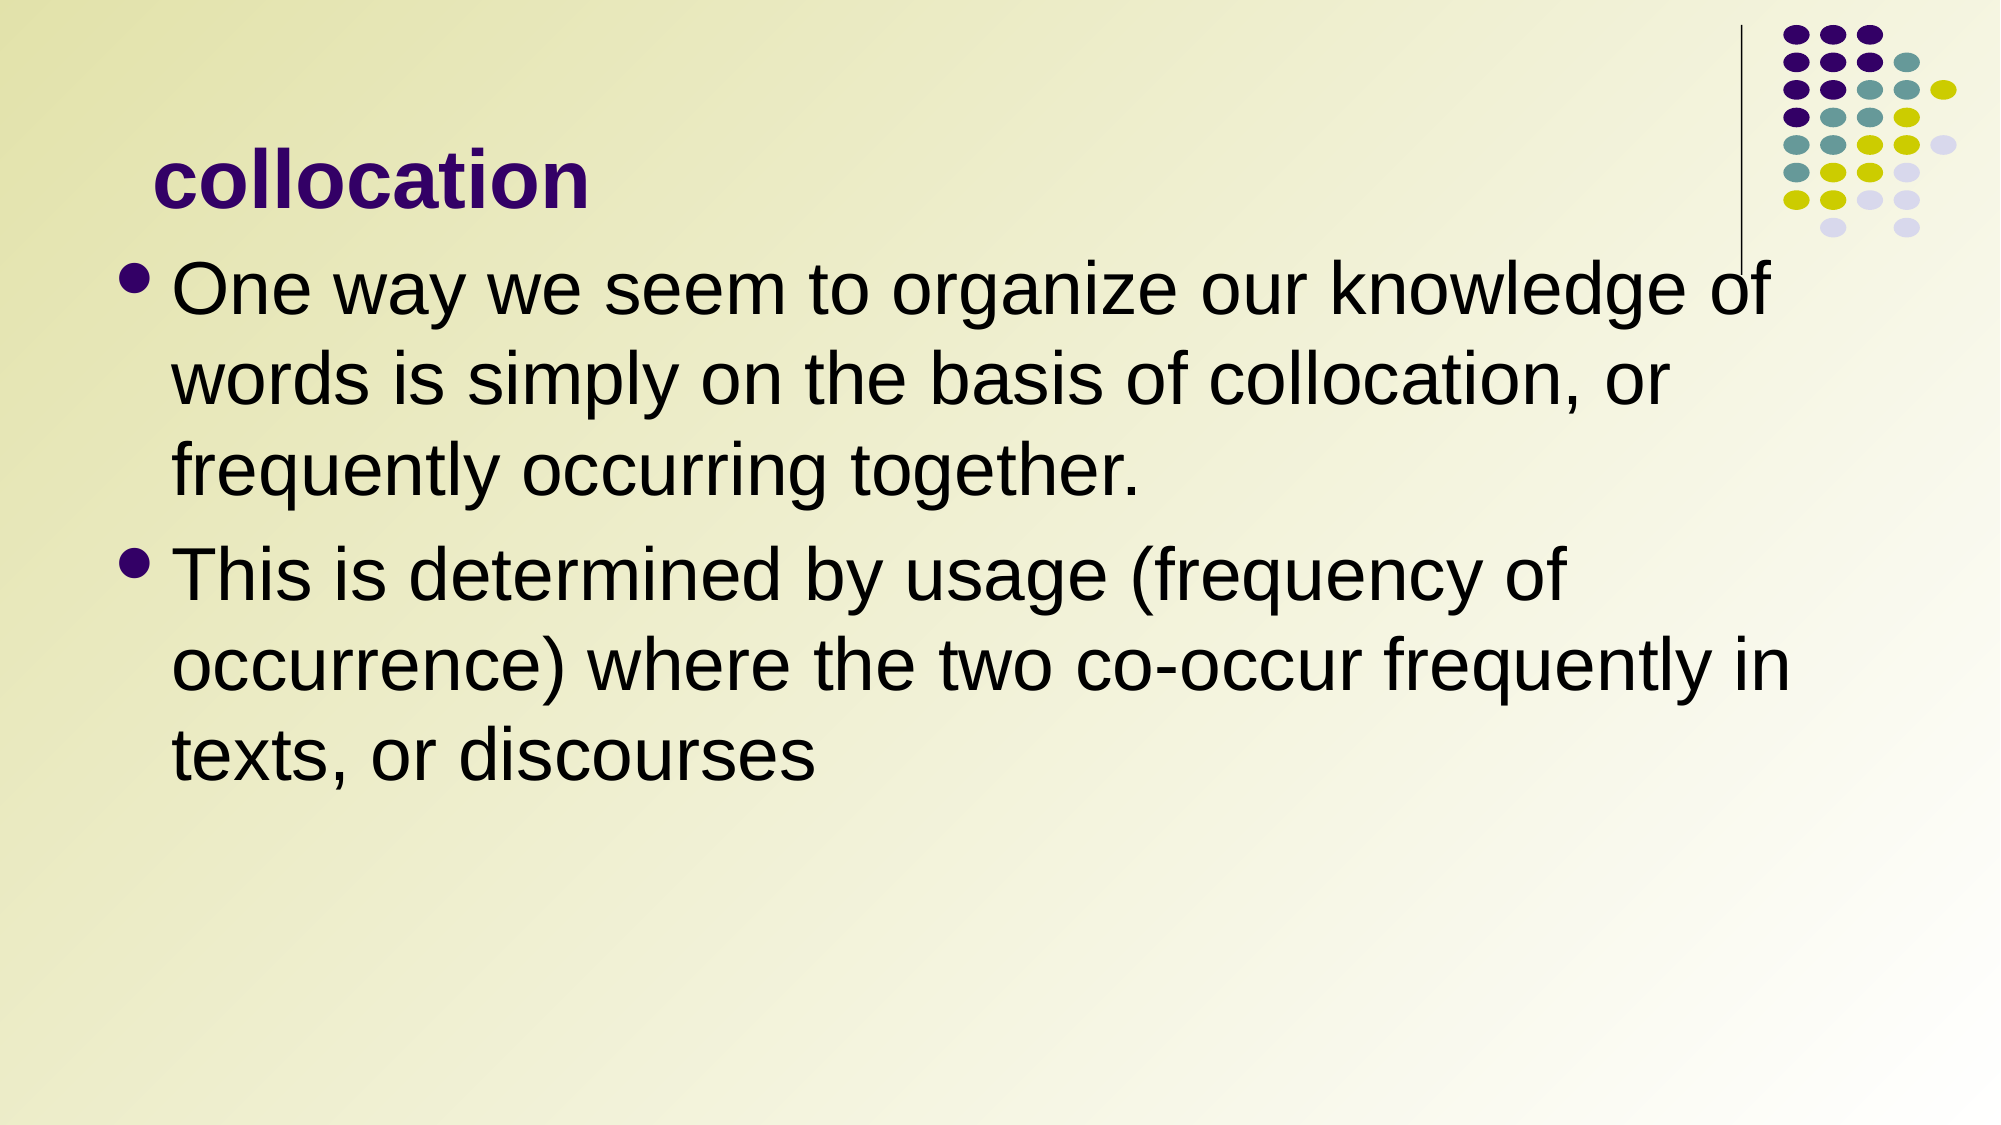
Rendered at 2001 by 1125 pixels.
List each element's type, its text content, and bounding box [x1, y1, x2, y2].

list One way we seem to organize our knowledge of words is simply on the basis of collocation, or frequently occurring together. This is determined by usage (frequency of occurrence) where the two co-occur frequently in texts, or discourses [99, 232, 1900, 1006]
title collocation [99, 20, 1750, 232]
